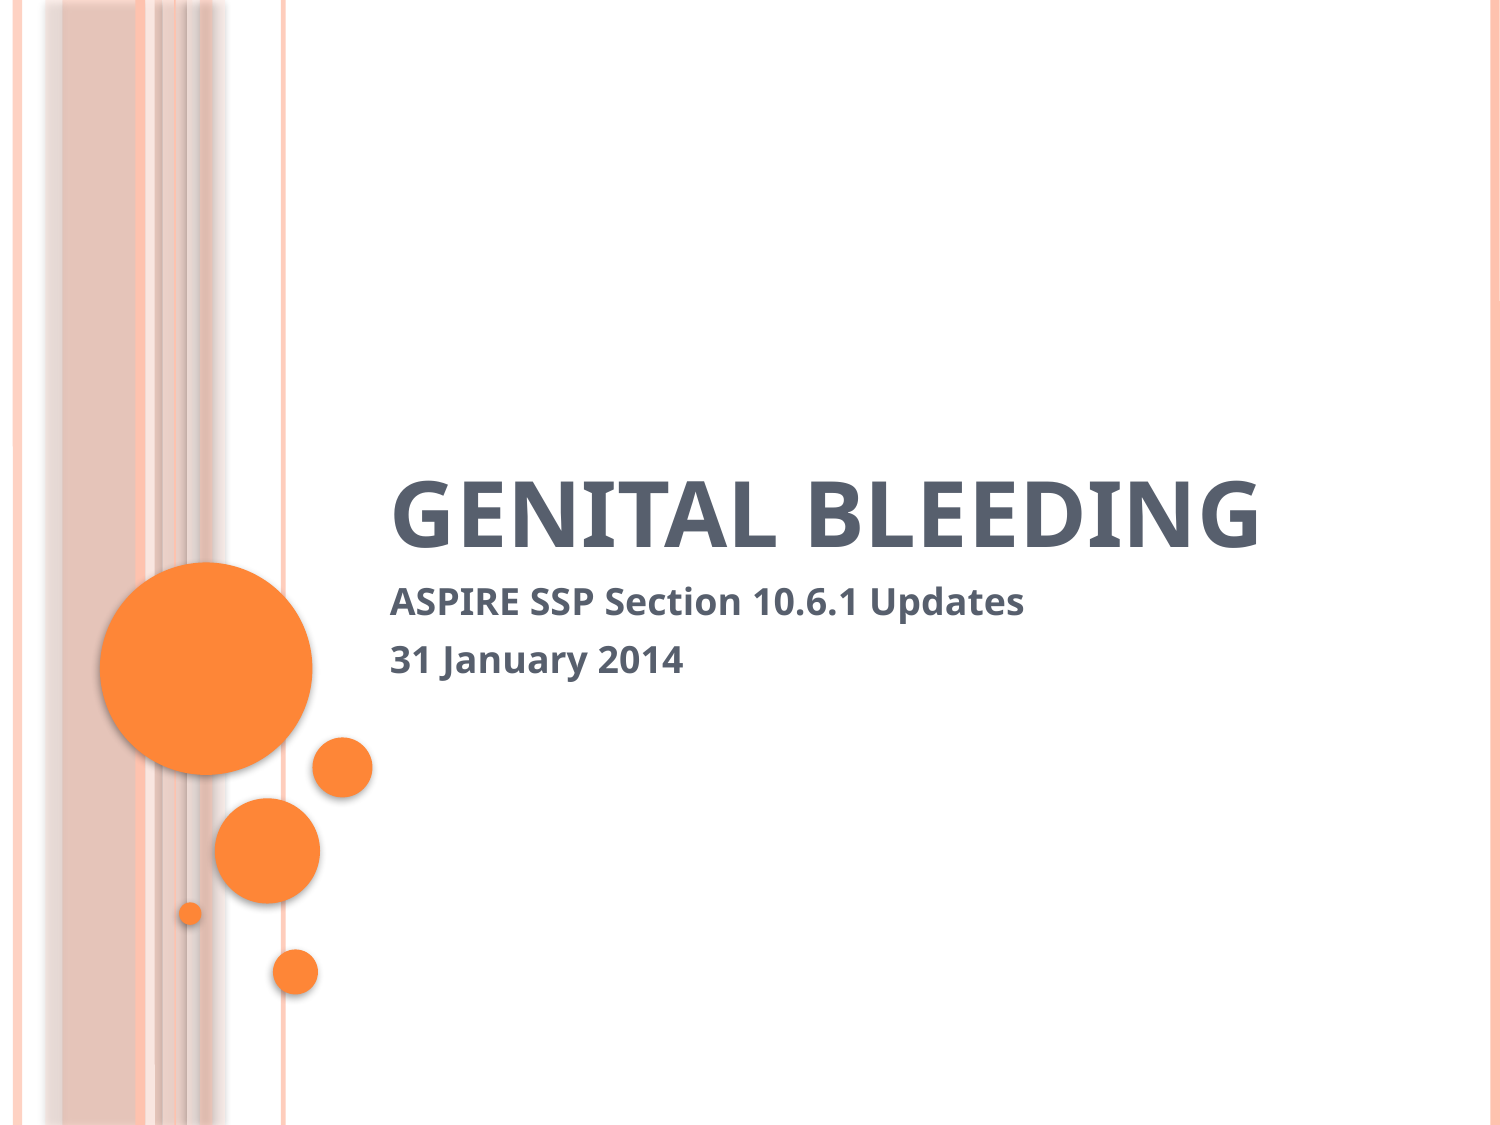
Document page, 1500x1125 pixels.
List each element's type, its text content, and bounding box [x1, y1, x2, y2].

subtitle ASPIRE SSP Section 10.6.1 Updates 31 January 2014 [375, 570, 1388, 796]
title Genital Bleeding [375, 262, 1388, 570]
